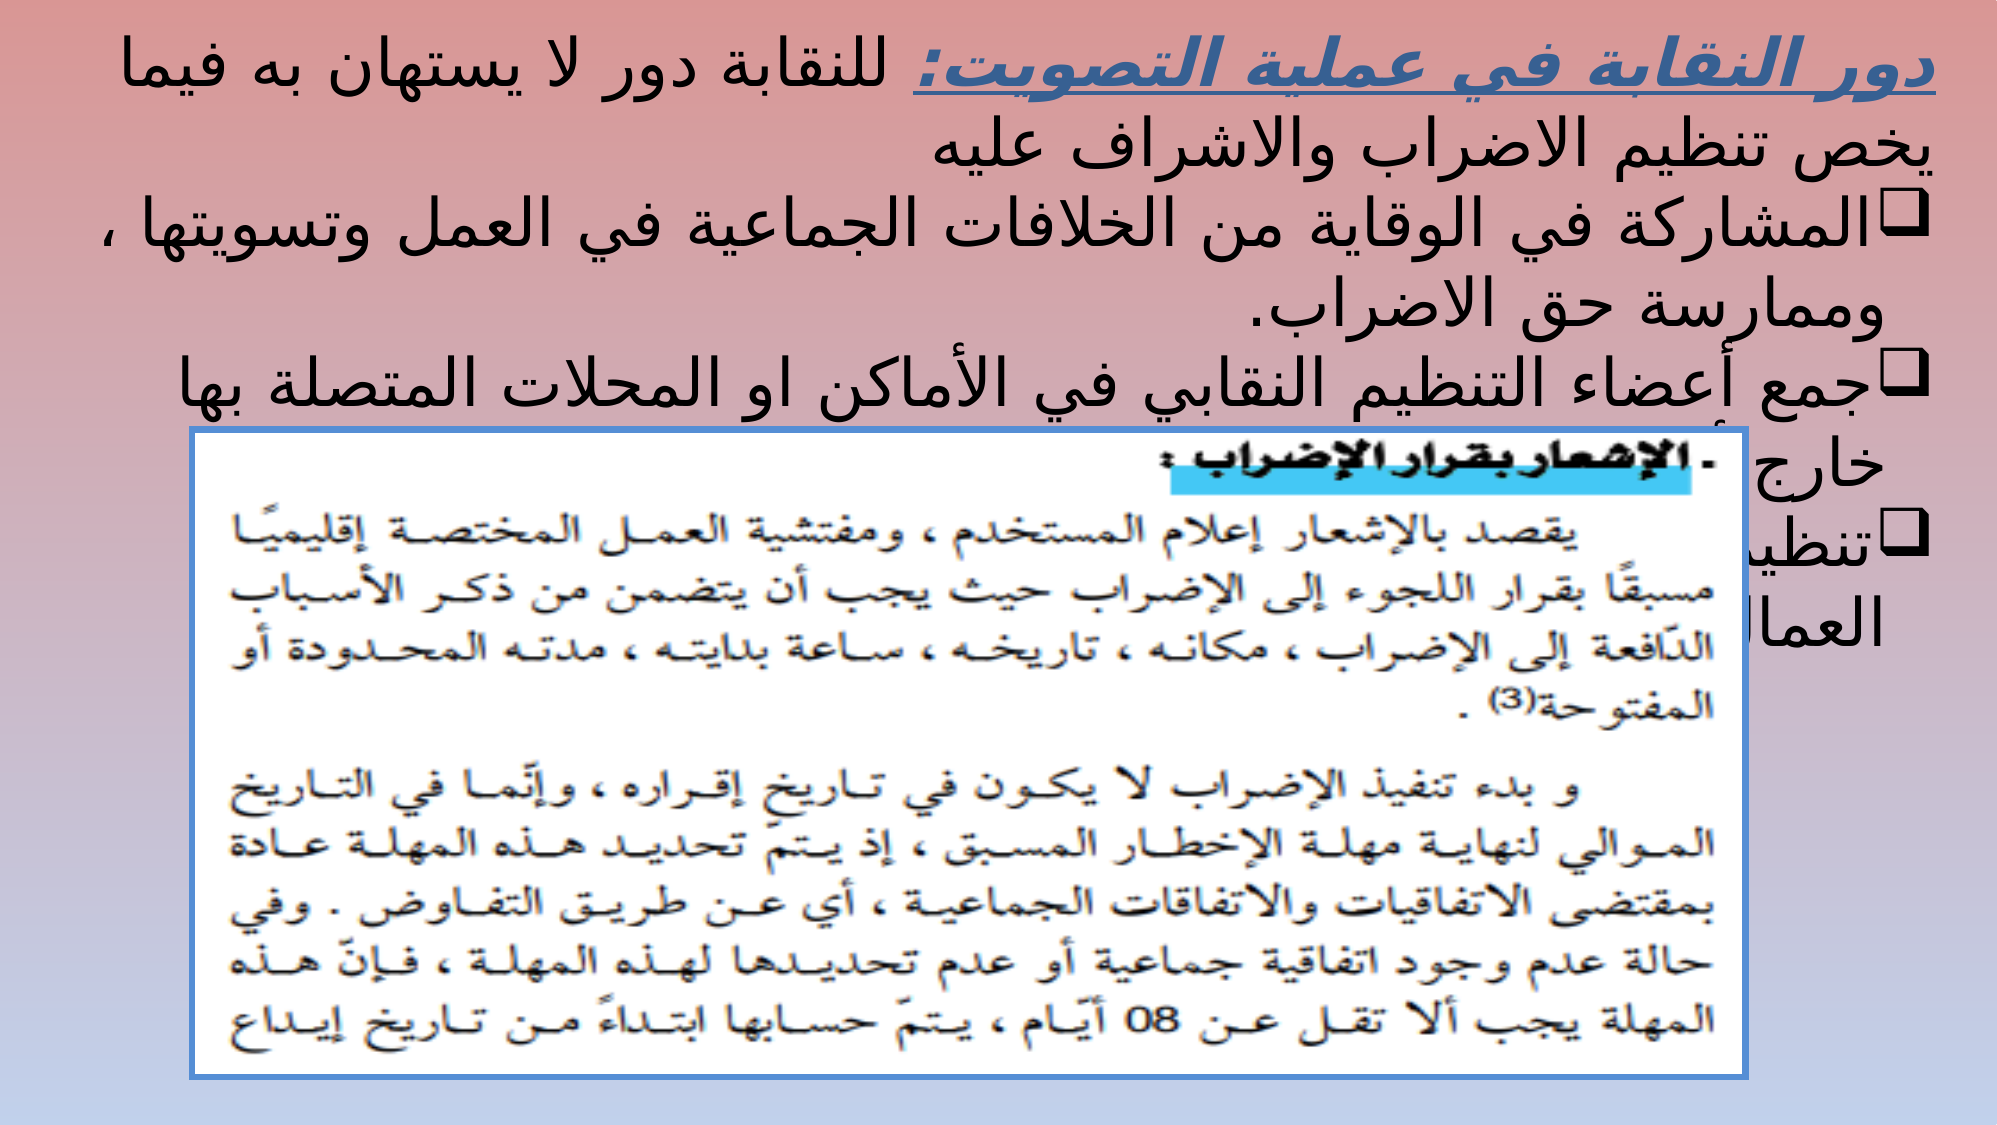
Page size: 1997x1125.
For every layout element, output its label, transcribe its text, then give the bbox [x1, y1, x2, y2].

text_box دور النقابة في عملية التصويت: للنقابة دور لا يستهان به فيما يخص تنظيم الاضراب والاشراف عليه المشاركة في الوقاية من الخلافات الجماعية في العمل وتسويتها ، وممارسة حق الاضراب. جمع أعضاء التنظيم النقابي في الأماكن او المحلات المتصلة بها خارج أوقات العمل . تنظيمها للإضراب ،الممثلين النقابيين او الممثلين الذين ينتخبهم العمال لتنظيم الاضراب في حالة عدم وجود تنظيم نقابي . [72, 12, 1951, 803]
picture [194, 432, 1743, 1075]
